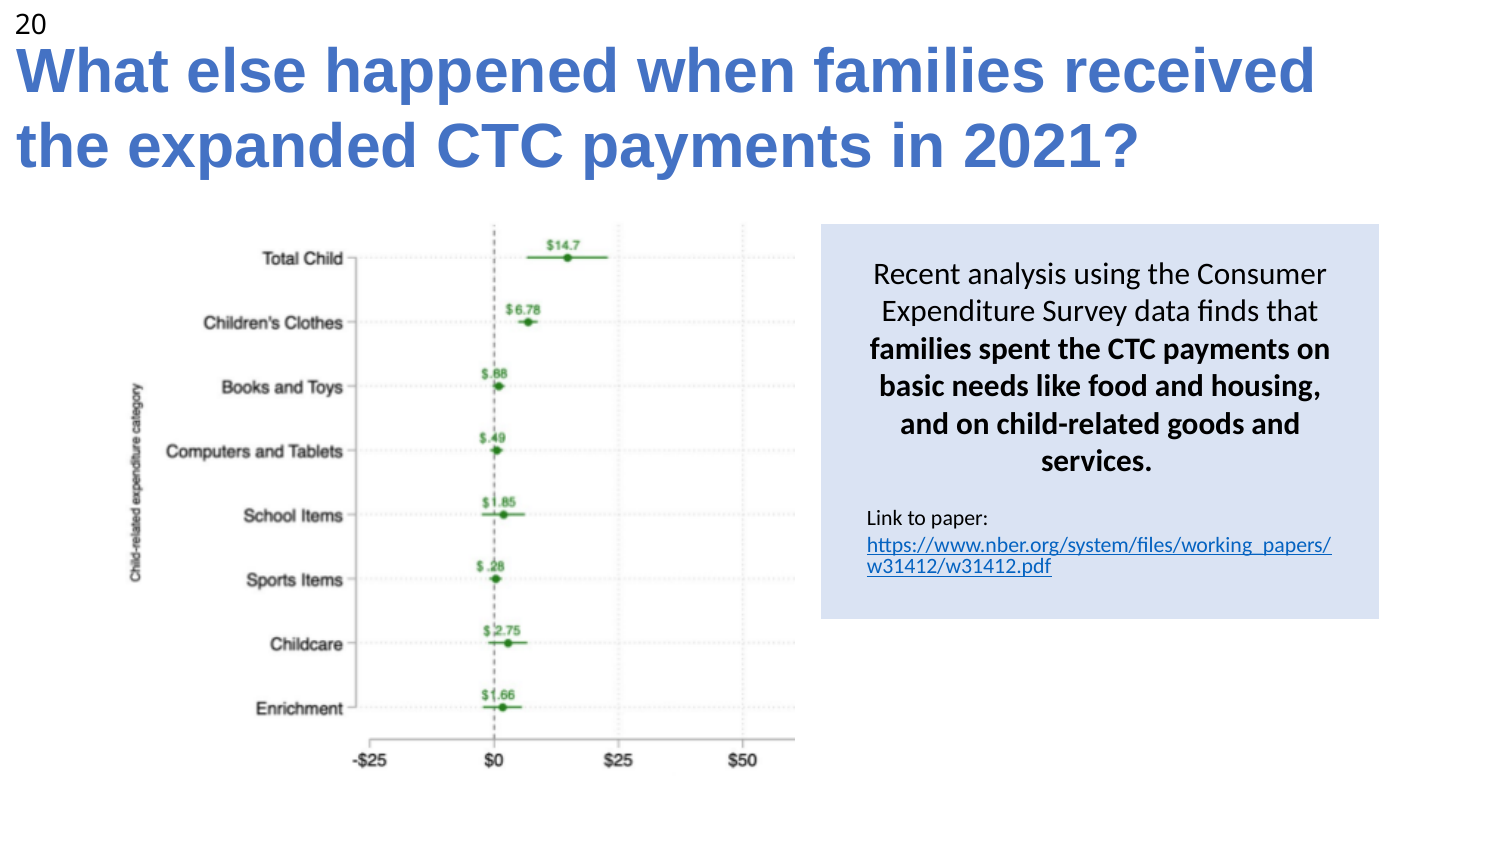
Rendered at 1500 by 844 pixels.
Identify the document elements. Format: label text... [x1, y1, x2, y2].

picture [96, 203, 795, 776]
text_box [821, 224, 1379, 619]
text_box What else happened when families received the expanded CTC payments in 2021? [1, 15, 1417, 135]
text_box Recent analysis using the Consumer Expenditure Survey data finds that families spent the CTC payments on basic needs like food and housing, and on child-related goods and services. Link to paper: https://www.nber.org/system/files/working_papers/w31412/w31412.pdf [852, 245, 1349, 564]
